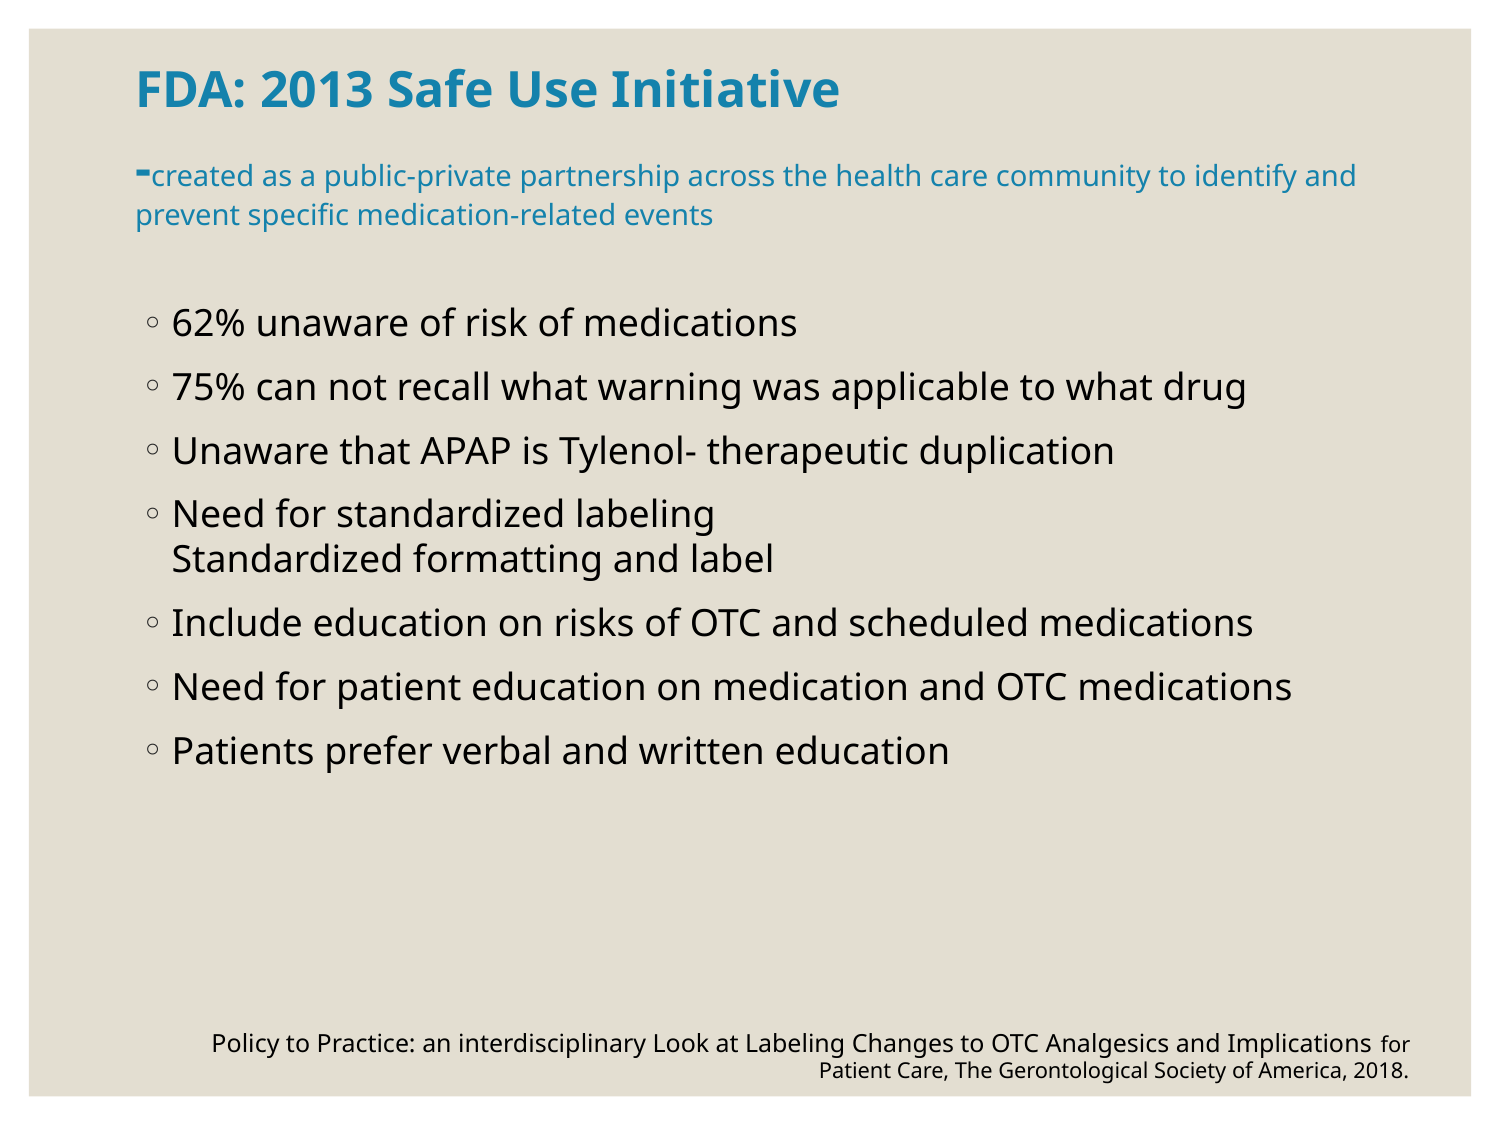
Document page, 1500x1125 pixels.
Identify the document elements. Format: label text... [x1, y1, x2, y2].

list FDA: 2013 Safe Use Initiative -created as a public-private partnership across the health care community to identify and prevent specific medication-related events [120, 50, 1391, 292]
text_box Policy to Practice: an interdisciplinary Look at Labeling Changes to OTC Analgesics and Implications for Patient Care, The Gerontological Society of America, 2018. [154, 1019, 1425, 1091]
list 62% unaware of risk of medications 75% can not recall what warning was applicable to what drug Unaware that APAP is Tylenol- therapeutic duplication Need for standardized labeling Standardized formatting and label Include education on risks of OTC and scheduled medications Need for patient education on medication and OTC medications Patients prefer verbal and written education [126, 291, 1397, 1006]
